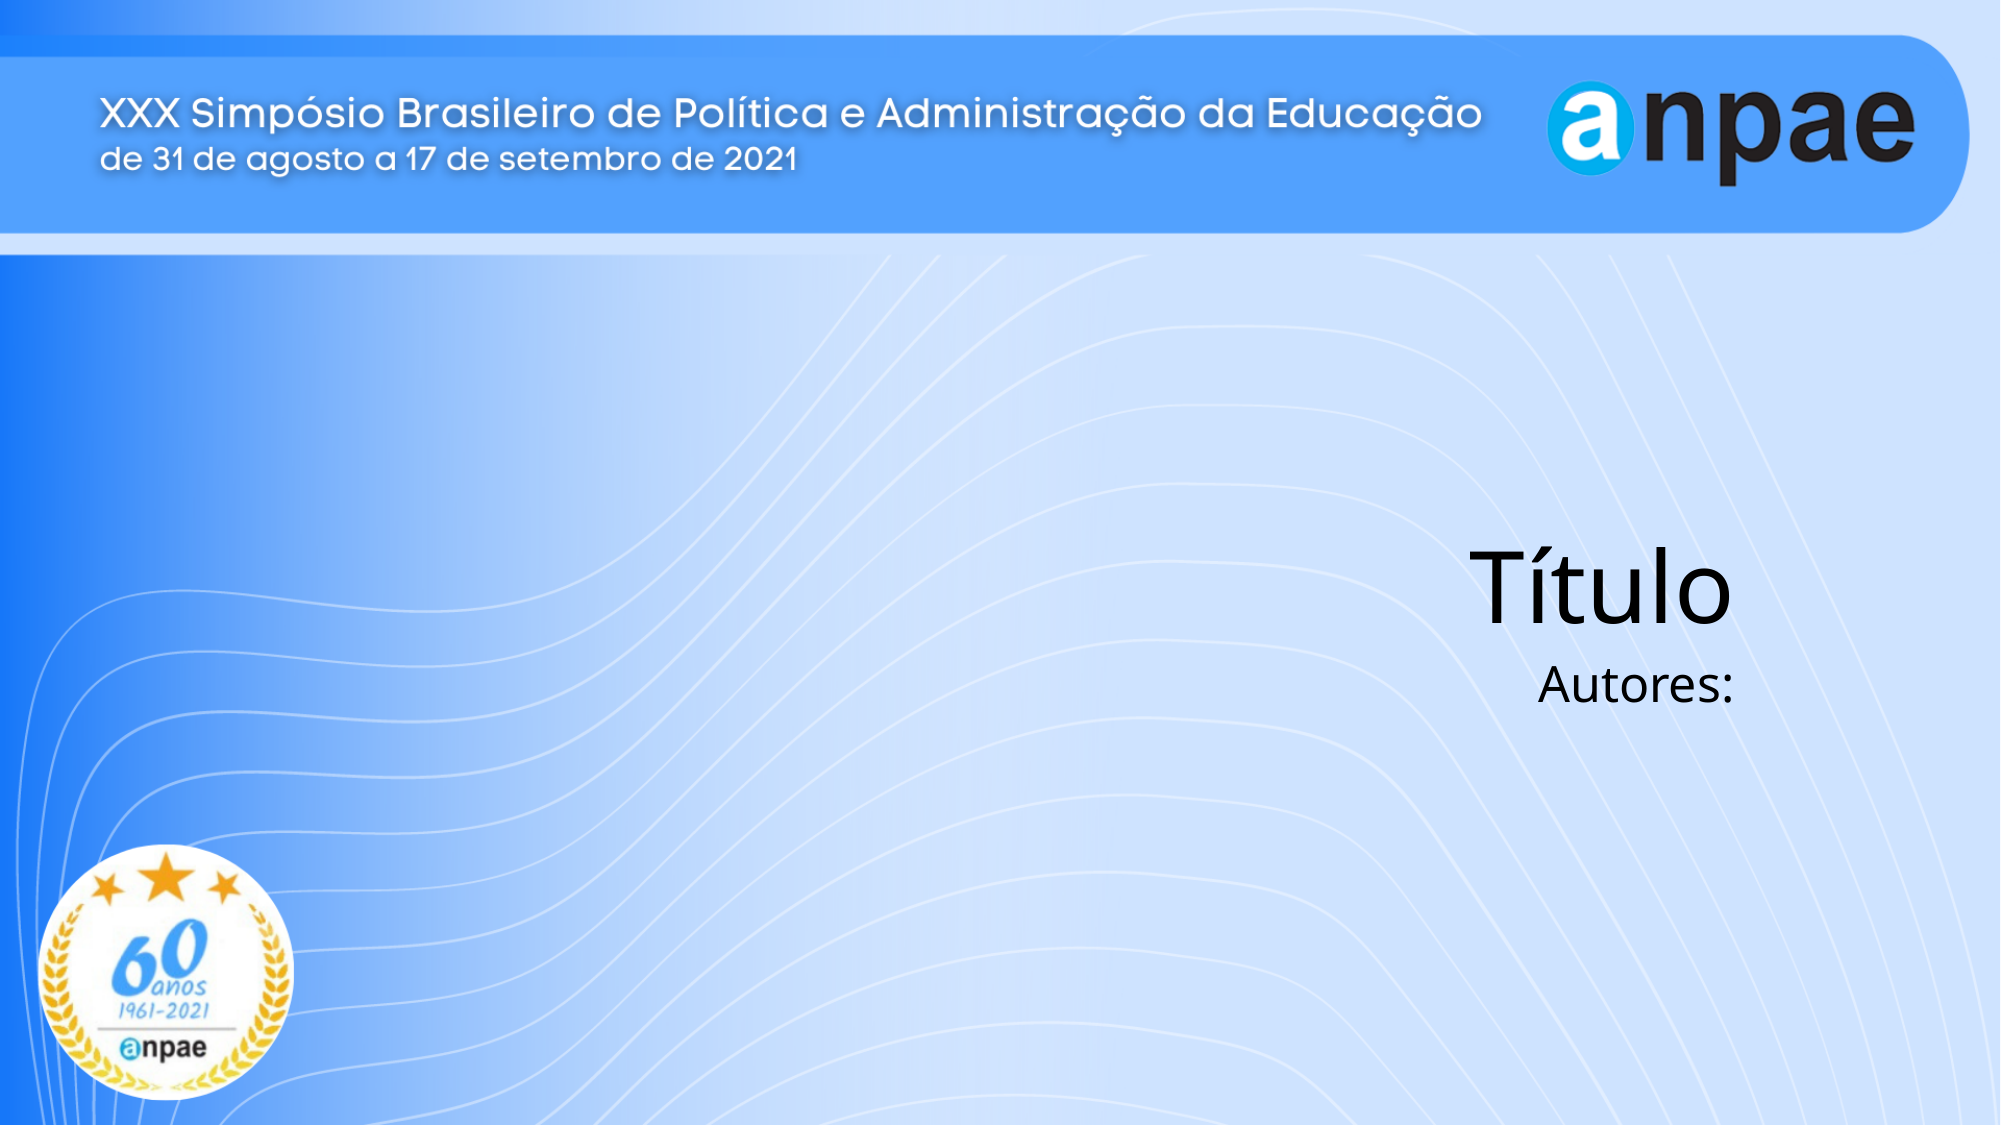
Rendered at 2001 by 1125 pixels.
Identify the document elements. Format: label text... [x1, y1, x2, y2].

picture [0, 0, 2001, 1125]
subtitle Autores: [249, 652, 1750, 924]
title Título [249, 510, 1750, 652]
